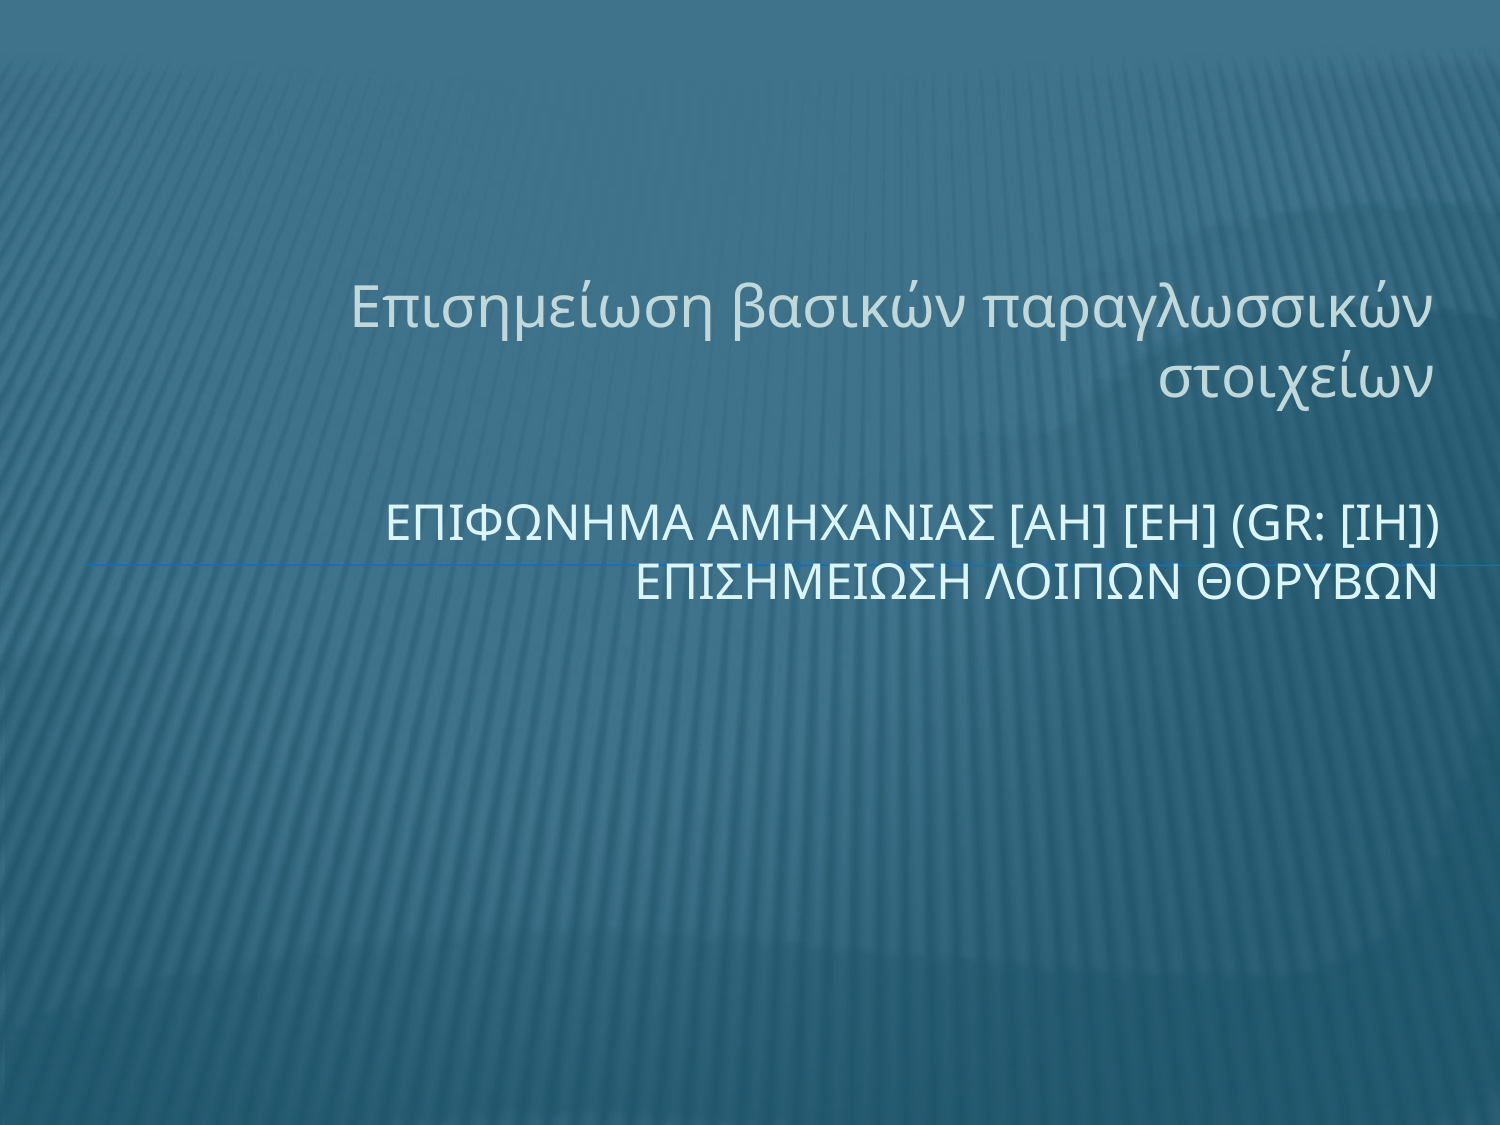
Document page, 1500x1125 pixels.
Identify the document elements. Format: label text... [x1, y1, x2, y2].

list Επισημείωση βασικών παραγλωσσικών στοιχείων [62, 274, 1451, 476]
title Επιφωνημα Αμηχανιας [AH] [EH] (GR: [IH]) Επισημειωση λοιπων θορυβων [29, 483, 1455, 678]
